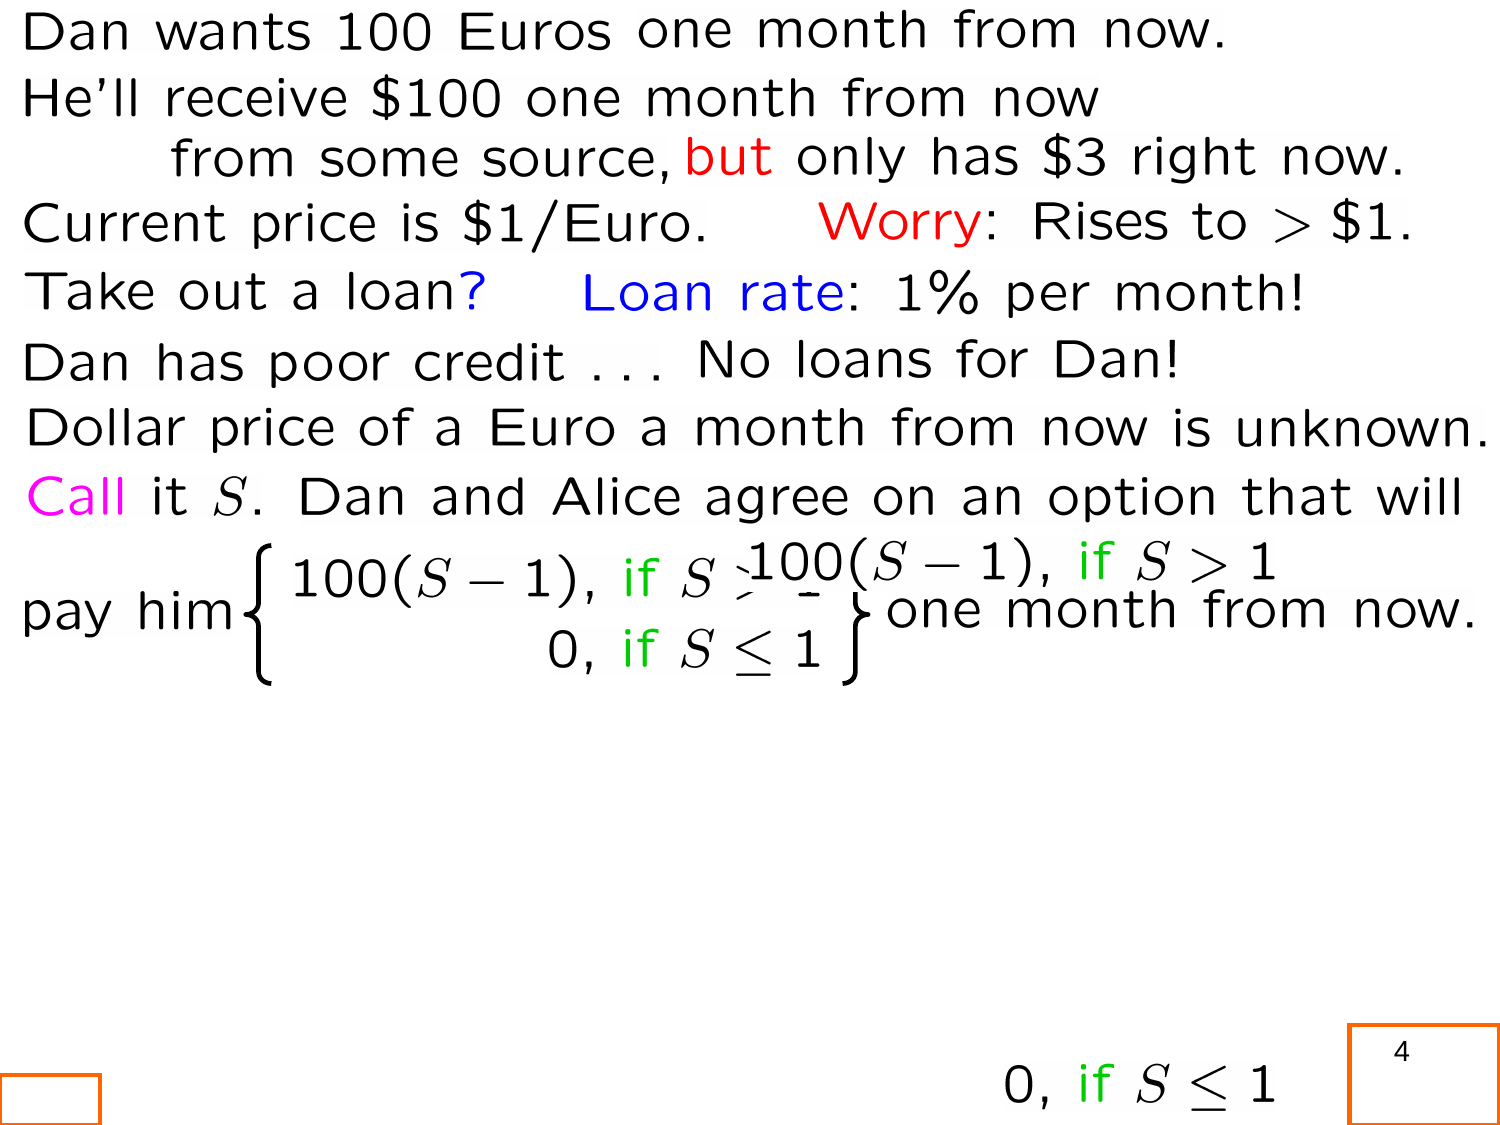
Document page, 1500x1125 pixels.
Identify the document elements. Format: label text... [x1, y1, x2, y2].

picture [299, 477, 1461, 526]
picture [584, 267, 1301, 320]
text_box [28, 405, 1486, 455]
text_box [0, 1074, 100, 1125]
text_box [24, 6, 1226, 53]
picture [548, 626, 820, 676]
text_box [1349, 1025, 1500, 1125]
picture [699, 337, 1175, 378]
picture [28, 474, 262, 519]
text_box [171, 131, 1401, 186]
picture [24, 74, 1100, 121]
picture [1004, 1062, 1276, 1111]
picture [24, 342, 661, 389]
slide_number 4 [1074, 1024, 1425, 1103]
picture [24, 269, 486, 311]
picture [293, 537, 1475, 628]
picture [24, 199, 706, 254]
picture [816, 196, 1409, 248]
text_box [842, 601, 869, 684]
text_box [24, 545, 272, 684]
